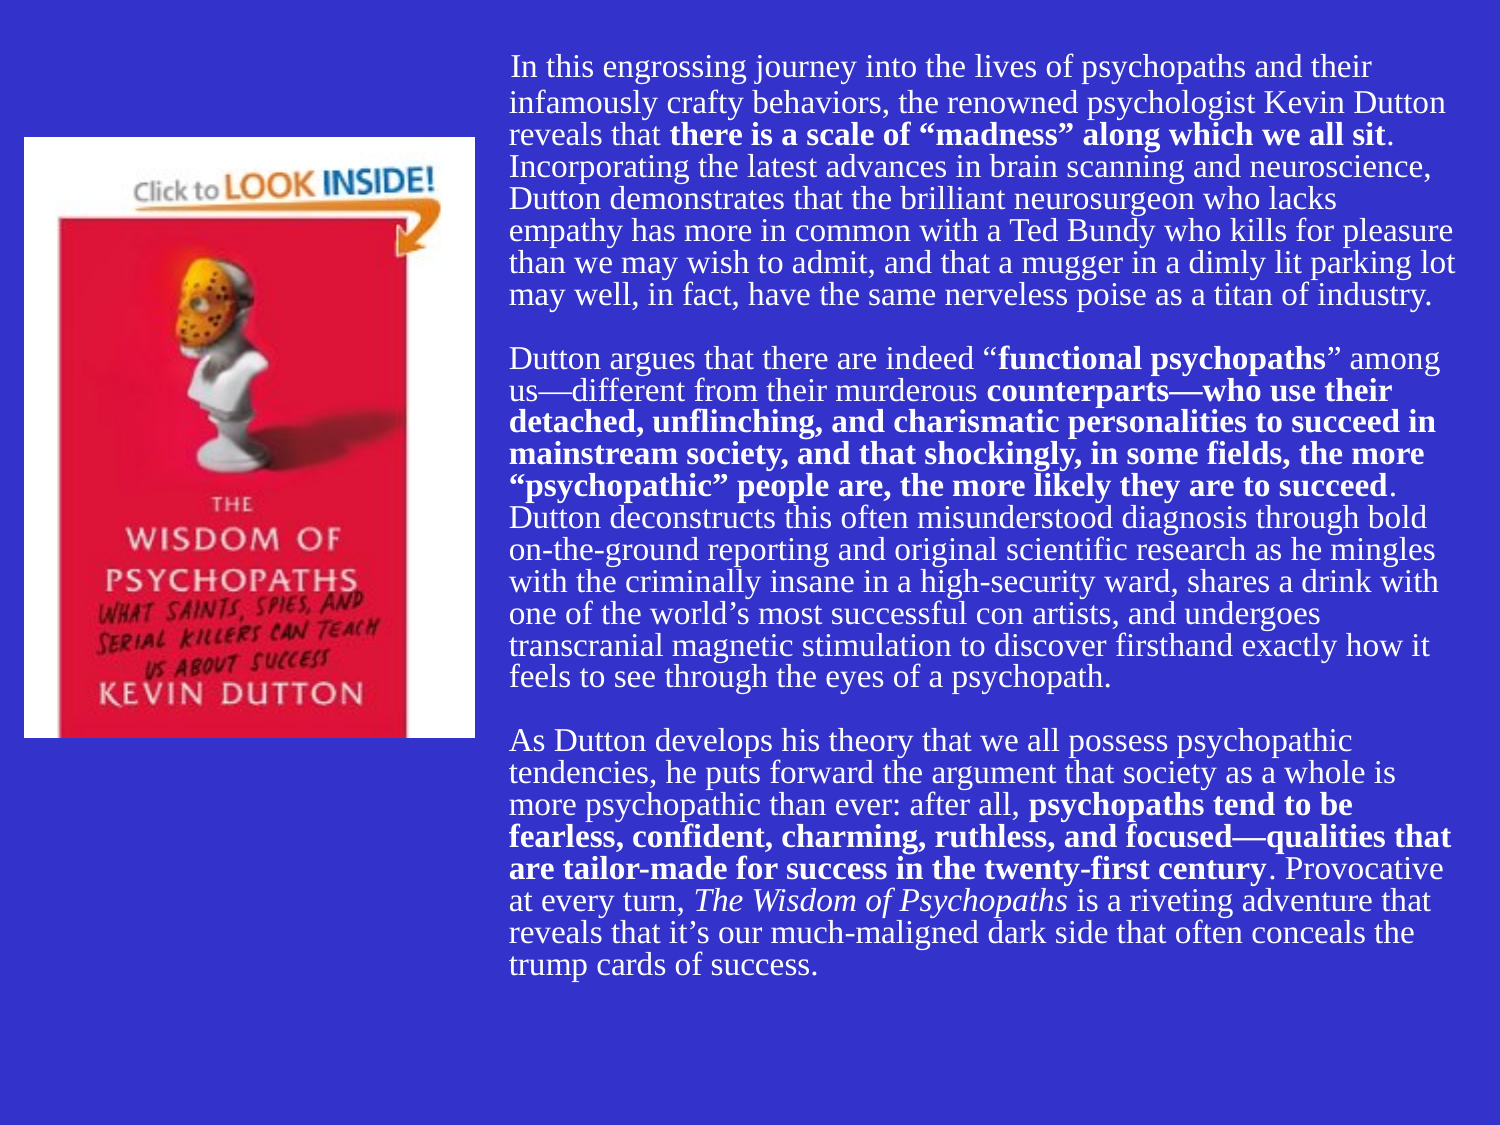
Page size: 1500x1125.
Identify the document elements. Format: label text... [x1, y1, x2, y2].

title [24, 137, 475, 738]
list In this engrossing journey into the lives of psychopaths and their infamously crafty behaviors, the renowned psychologist Kevin Dutton reveals that there is a scale of “madness” along which we all sit. Incorporating the latest advances in brain scanning and neuroscience, Dutton demonstrates that the brilliant neurosurgeon who lacks empathy has more in common with a Ted Bundy who kills for pleasure than we may wish to admit, and that a mugger in a dimly lit parking lot may well, in fact, have the same nerveless poise as a titan of industry. Dutton argues that there are indeed “functional psychopaths” among us—different from their murderous counterparts—who use their detached, unflinching, and charismatic personalities to succeed in mainstream society, and that shockingly, in some fields, the more “psychopathic” people are, the more likely they are to succeed. Dutton deconstructs this often misunderstood diagnosis through bold on-the-ground reporting and original scientific research as he mingles with the criminally insane in a high-security ward, shares a drink with one of the world’s most successful con artists, and undergoes transcranial magnetic stimulation to discover firsthand exactly how it feels to see through the eyes of a psychopath. As Dutton develops his theory that we all possess psychopathic tendencies, he puts forward the argument that society as a whole is more psychopathic than ever: after all, psychopaths tend to be fearless, confident, charming, ruthless, and focused—qualities that are tailor-made for success in the twenty-first century. Provocative at every turn, The Wisdom of Psychopaths is a riveting adventure that reveals that it’s our much-maligned dark side that often conceals the trump cards of success. [437, 24, 1475, 1063]
